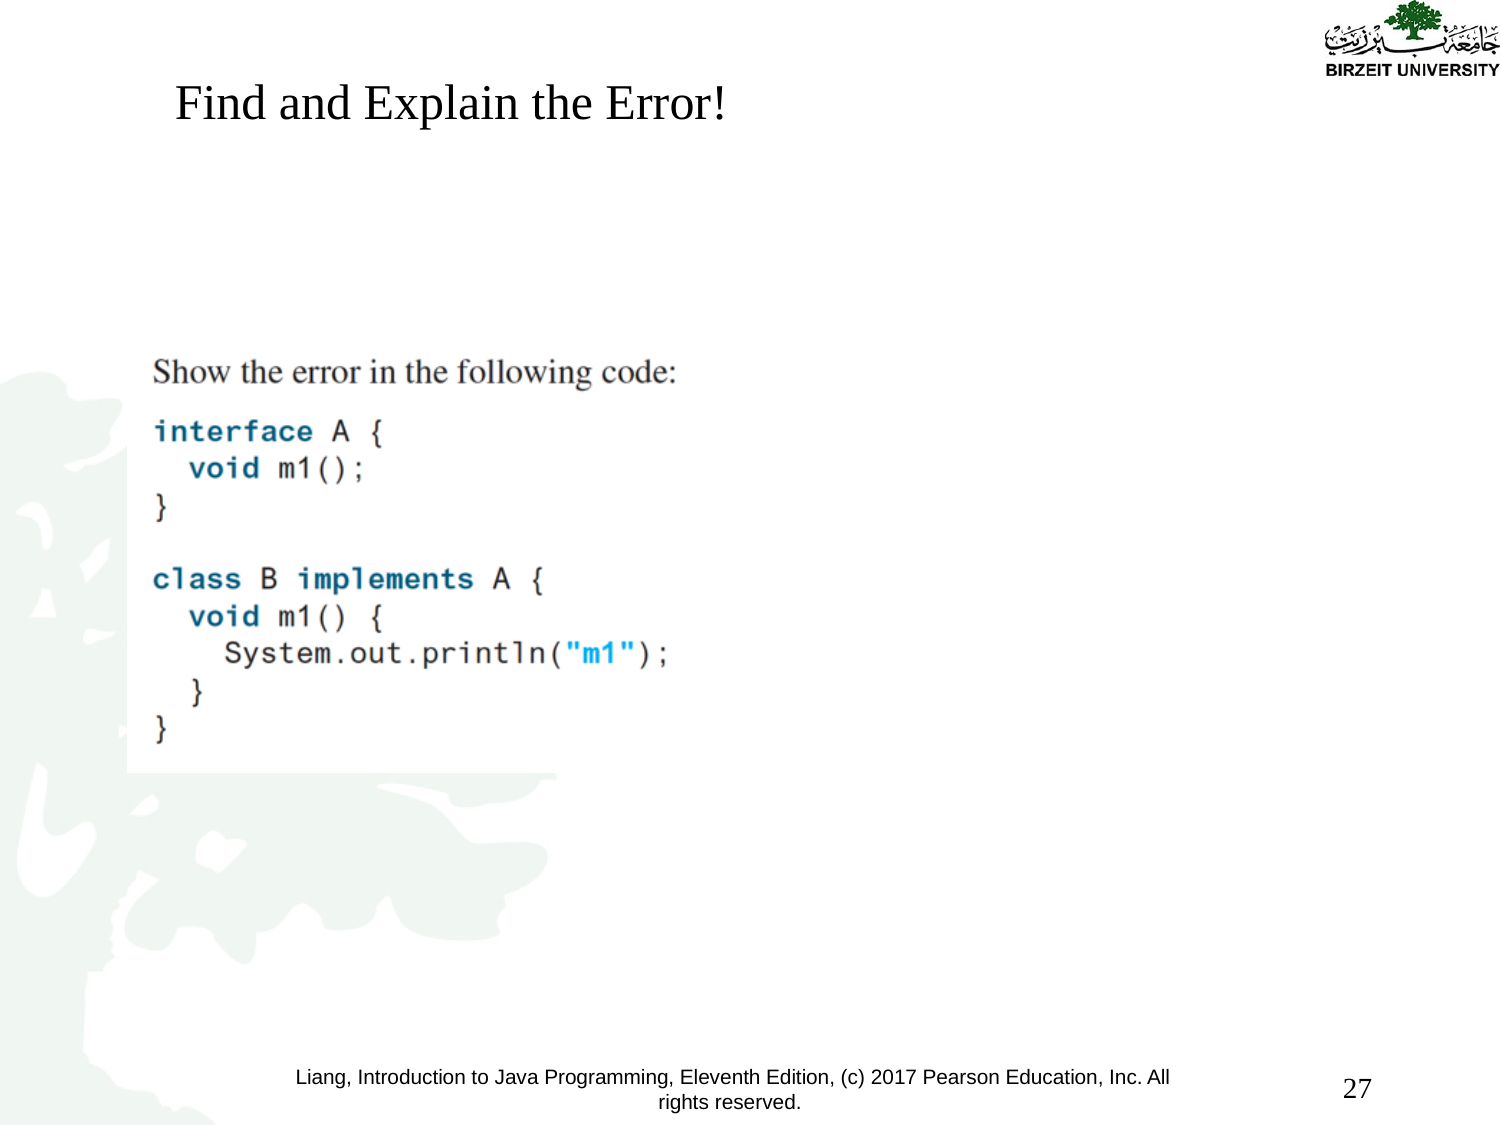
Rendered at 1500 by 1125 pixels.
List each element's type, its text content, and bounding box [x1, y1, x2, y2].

text_box Find and Explain the Error! [159, 61, 744, 137]
picture [127, 349, 712, 774]
slide_number 27 [1074, 1049, 1388, 1125]
picture [1325, 0, 1500, 76]
